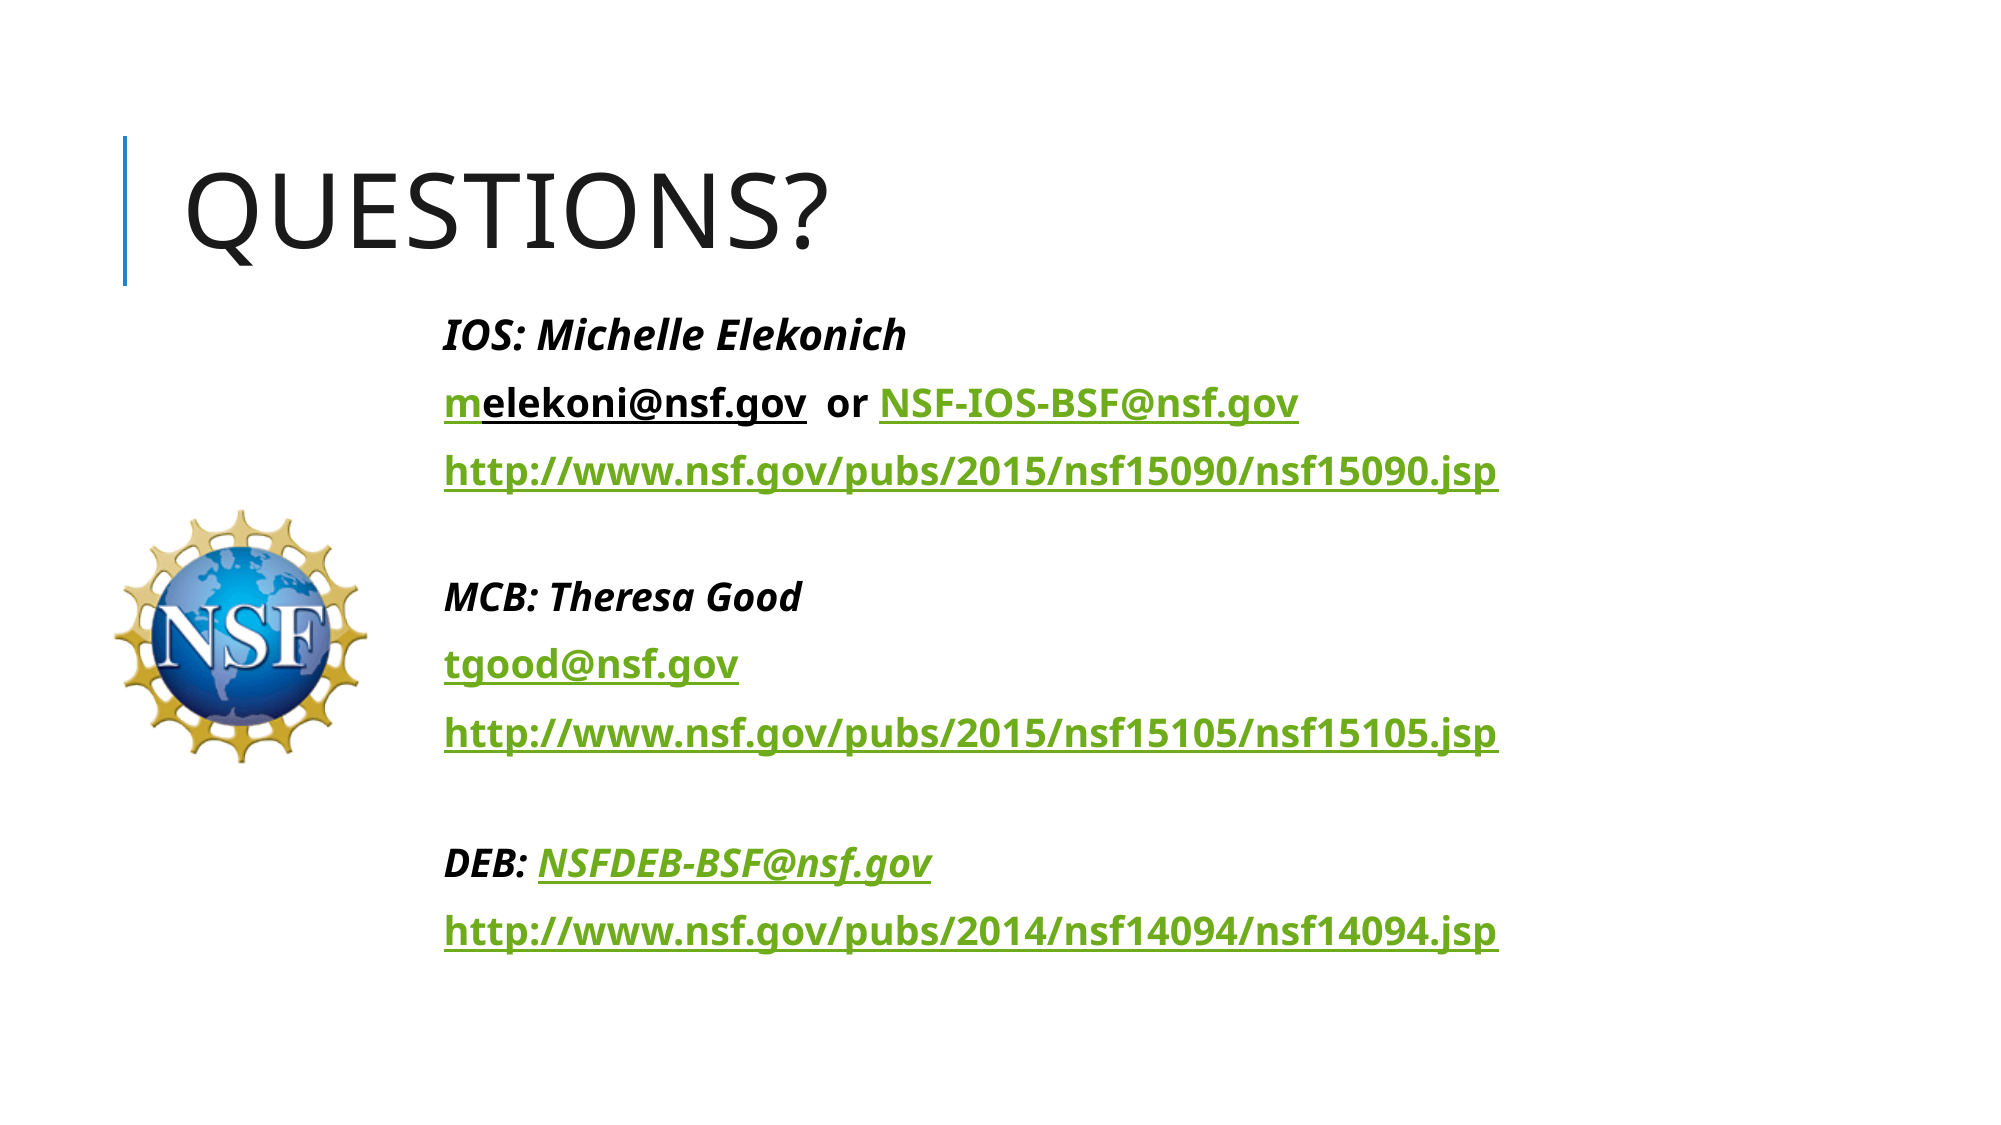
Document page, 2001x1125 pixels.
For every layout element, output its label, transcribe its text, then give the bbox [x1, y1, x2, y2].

title Questions? [168, 96, 1763, 342]
picture [111, 505, 371, 767]
list IOS: Michelle Elekonich melekoni@nsf.gov or NSF-IOS-BSF@nsf.gov http://www.nsf.gov/pubs/2015/nsf15090/nsf15090.jsp MCB: Theresa Good tgood@nsf.gov http://www.nsf.gov/pubs/2015/nsf15105/nsf15105.jsp DEB: NSFDEB-BSF@nsf.gov http://www.nsf.gov/pubs/2014/nsf14094/nsf14094.jsp [421, 305, 1920, 966]
